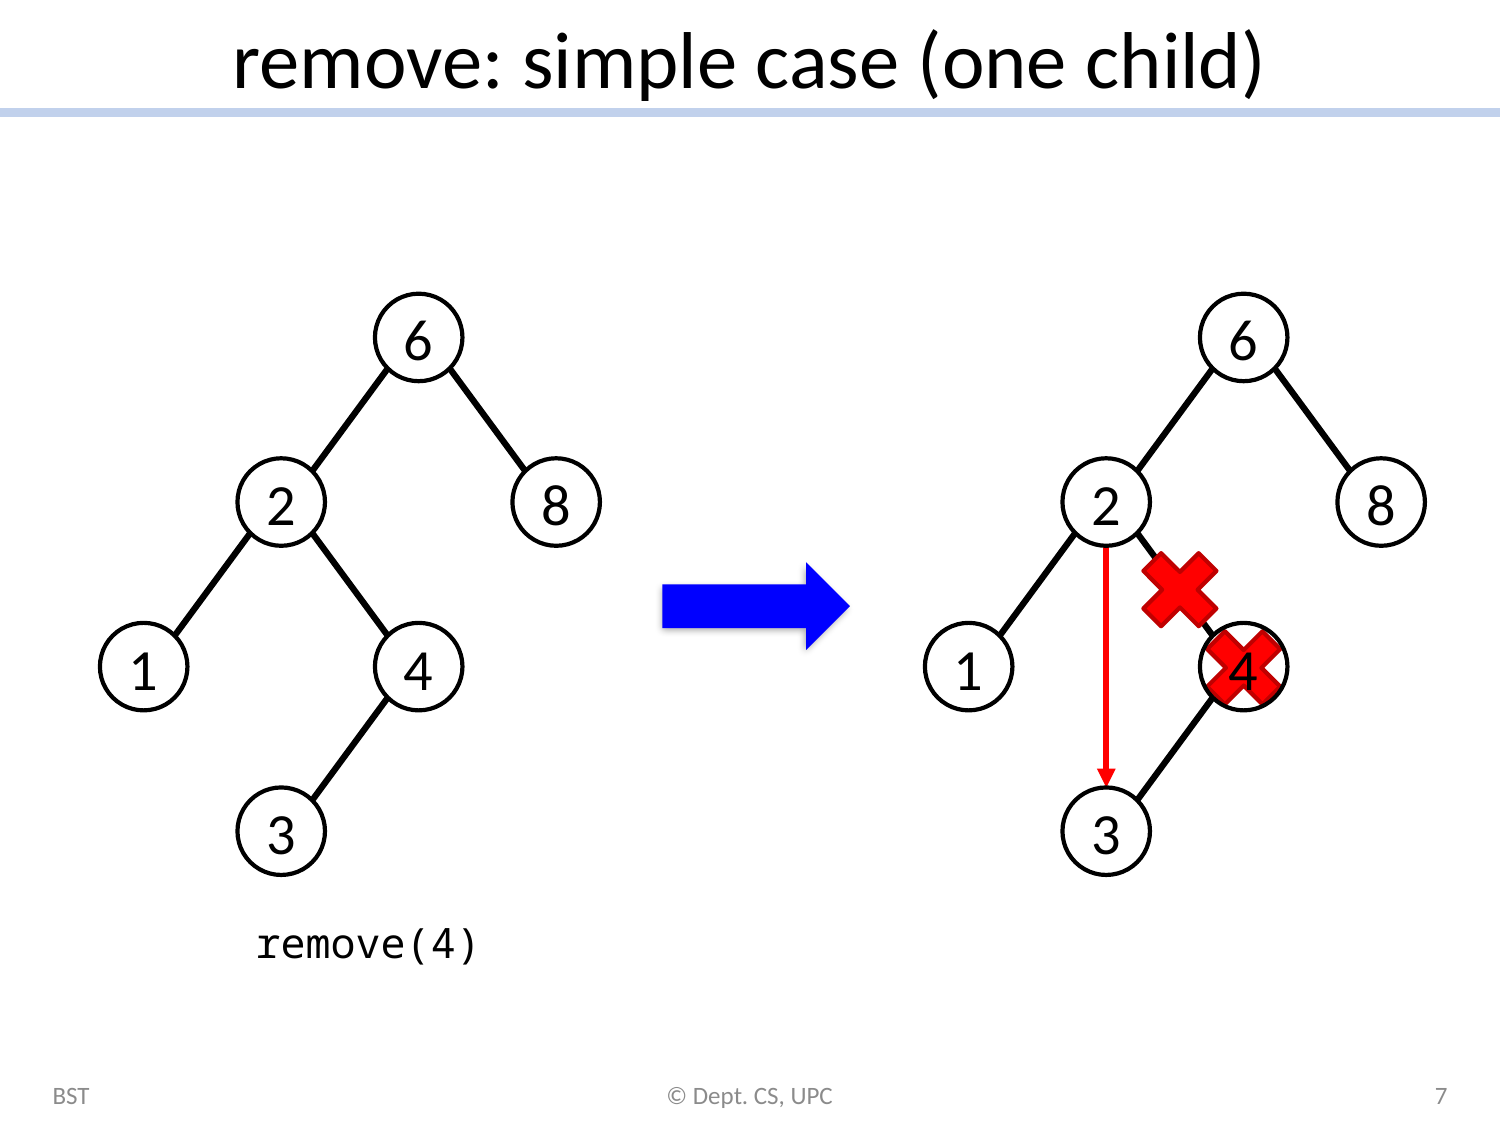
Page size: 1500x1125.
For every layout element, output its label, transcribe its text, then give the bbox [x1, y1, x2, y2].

footer © Dept. CS, UPC [512, 1065, 988, 1125]
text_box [662, 293, 1426, 876]
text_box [99, 293, 601, 876]
text_box remove(4) [240, 909, 496, 975]
title remove: simple case (one child) [75, 0, 1425, 113]
slide_number 7 [1112, 1065, 1463, 1125]
slide_number BST [37, 1065, 388, 1125]
